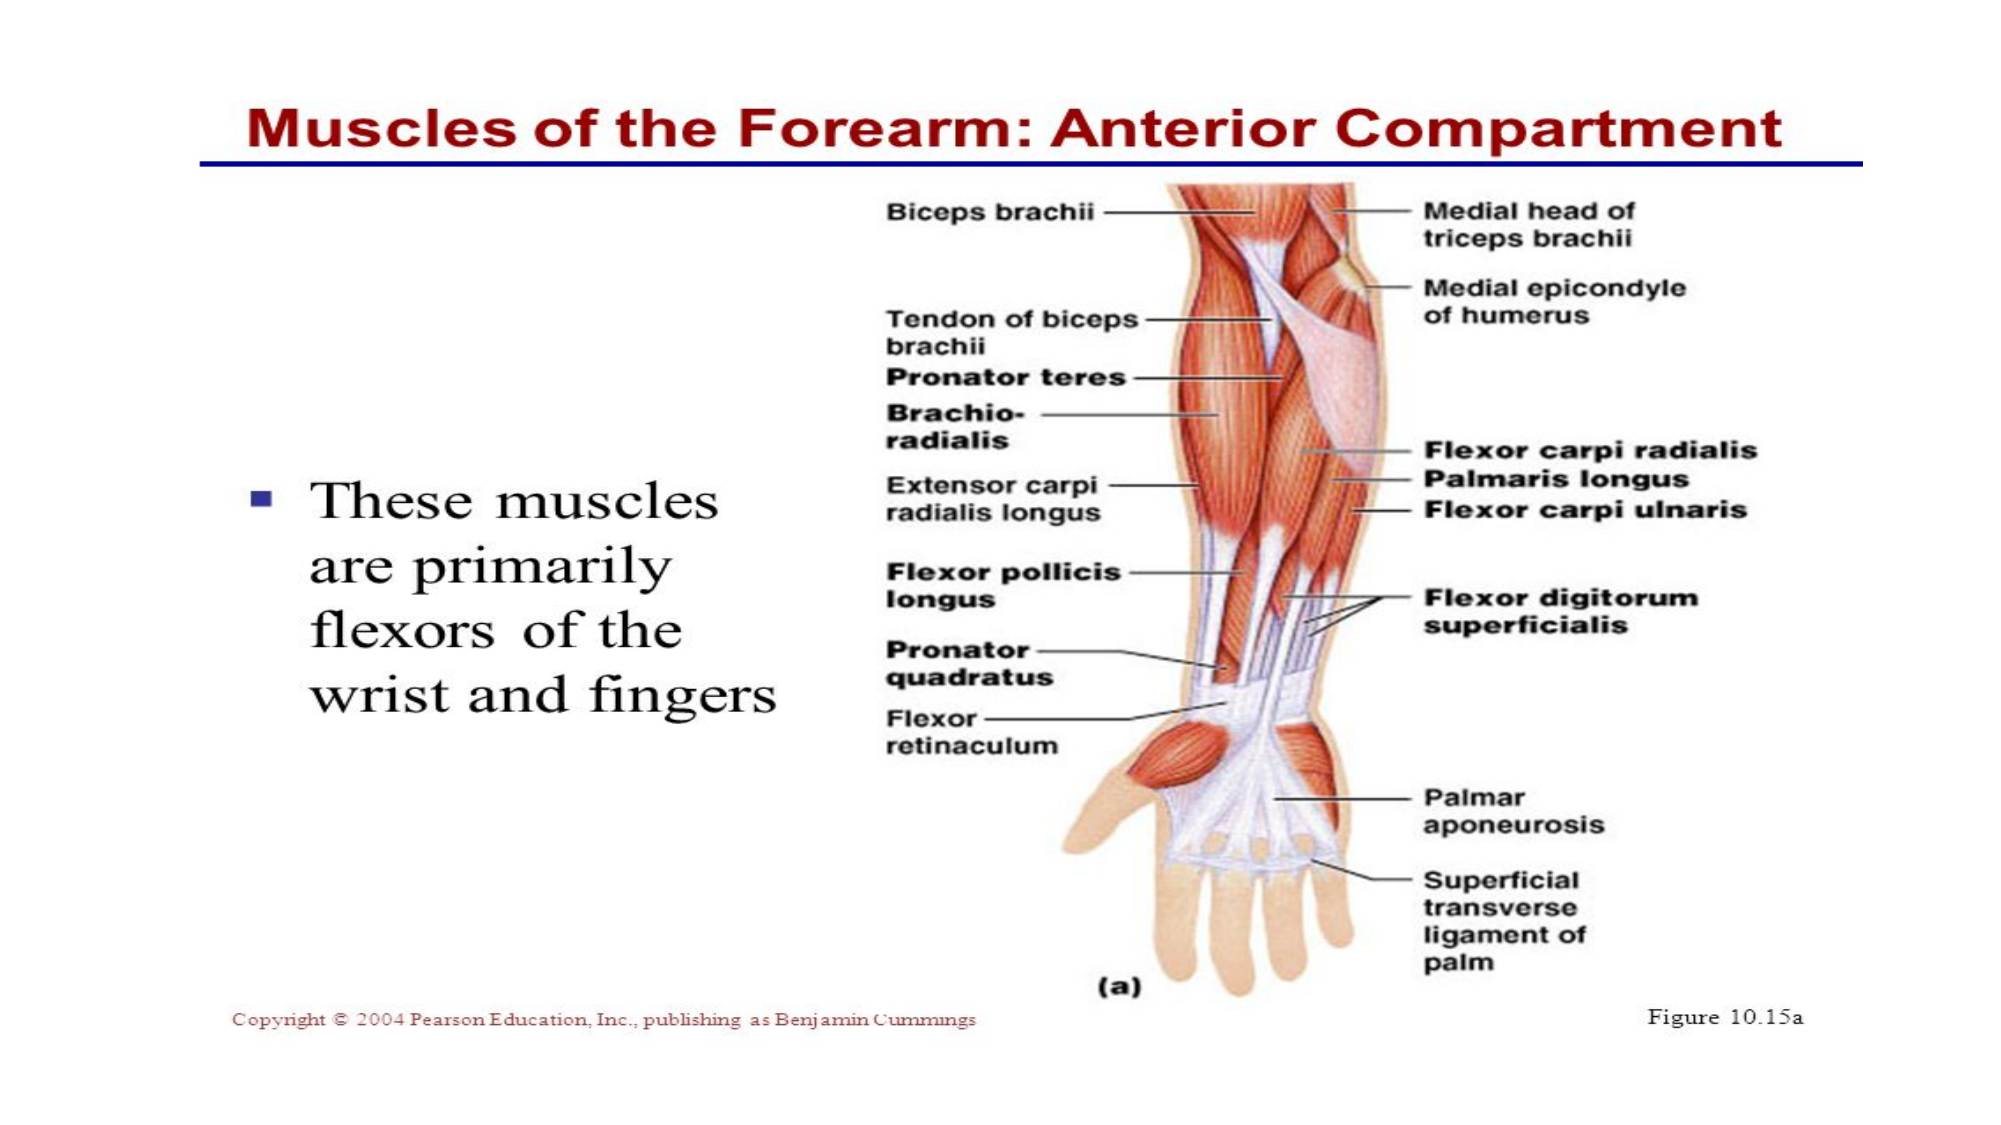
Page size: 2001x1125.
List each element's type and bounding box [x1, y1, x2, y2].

picture [172, 78, 1863, 1047]
